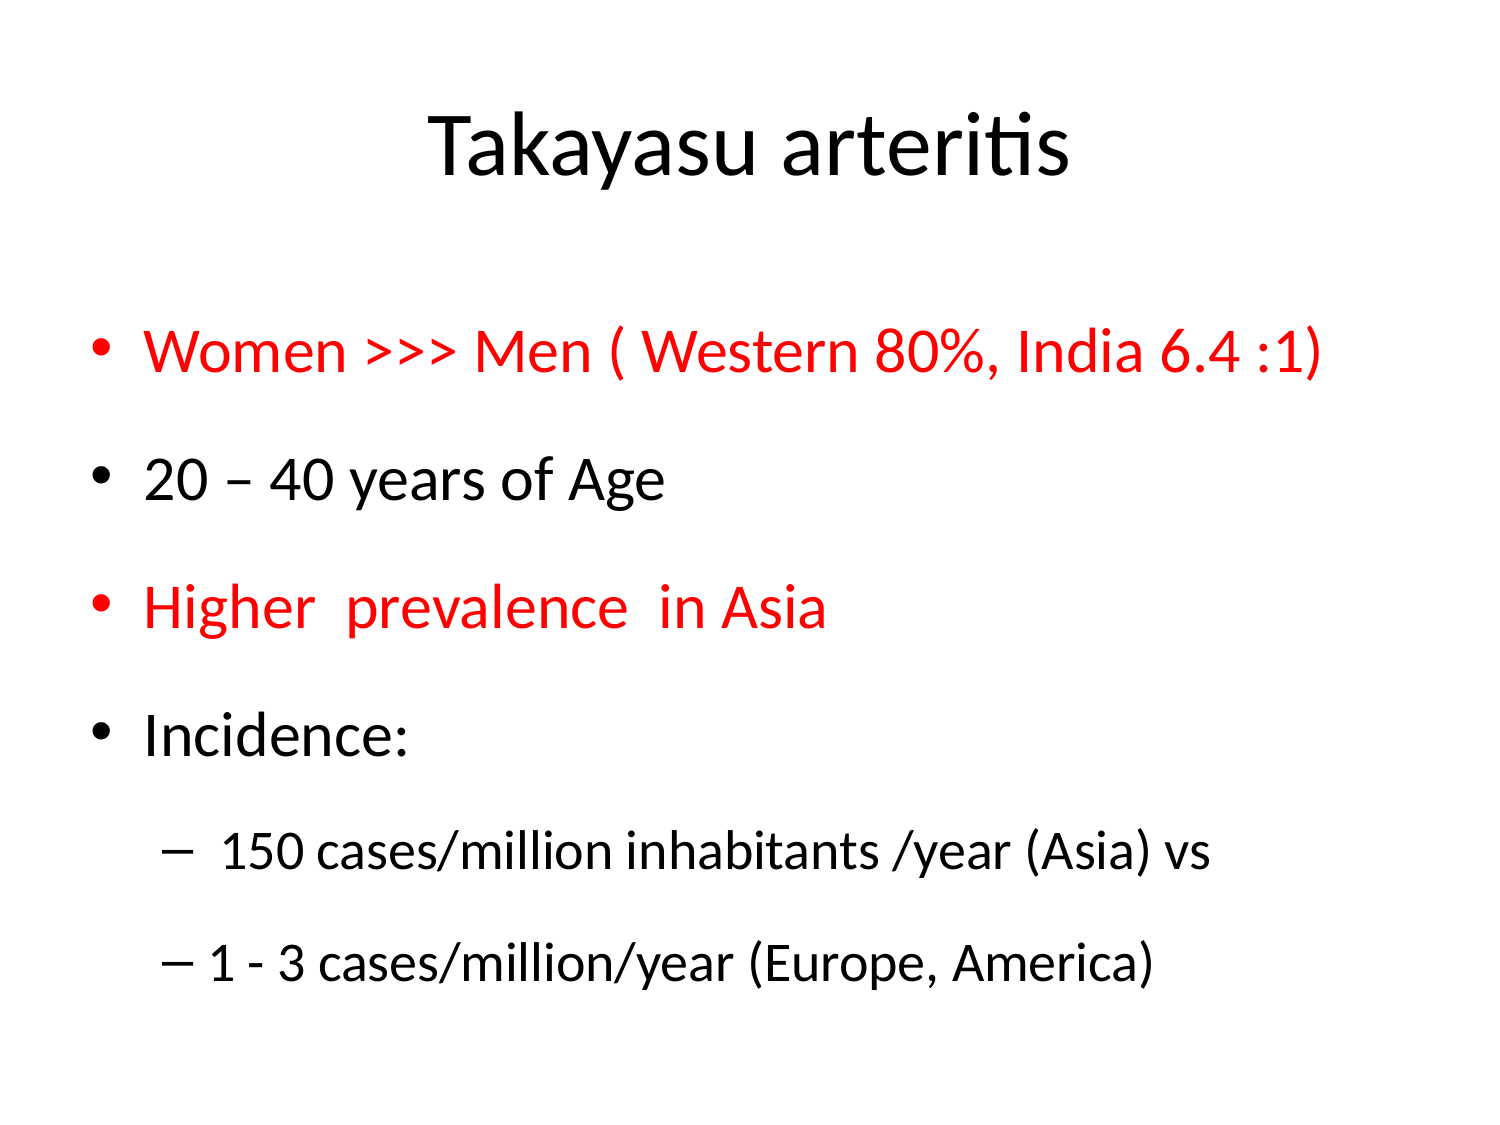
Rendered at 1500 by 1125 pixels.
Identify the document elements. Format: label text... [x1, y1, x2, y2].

title Takayasu arteritis [75, 45, 1425, 233]
list Women >>> Men ( Western 80%, India 6.4 :1) 20 – 40 years of Age Higher prevalence in Asia Incidence: 150 cases/million inhabitants /year (Asia) vs 1 - 3 cases/million/year (Europe, America) [75, 262, 1425, 1005]
